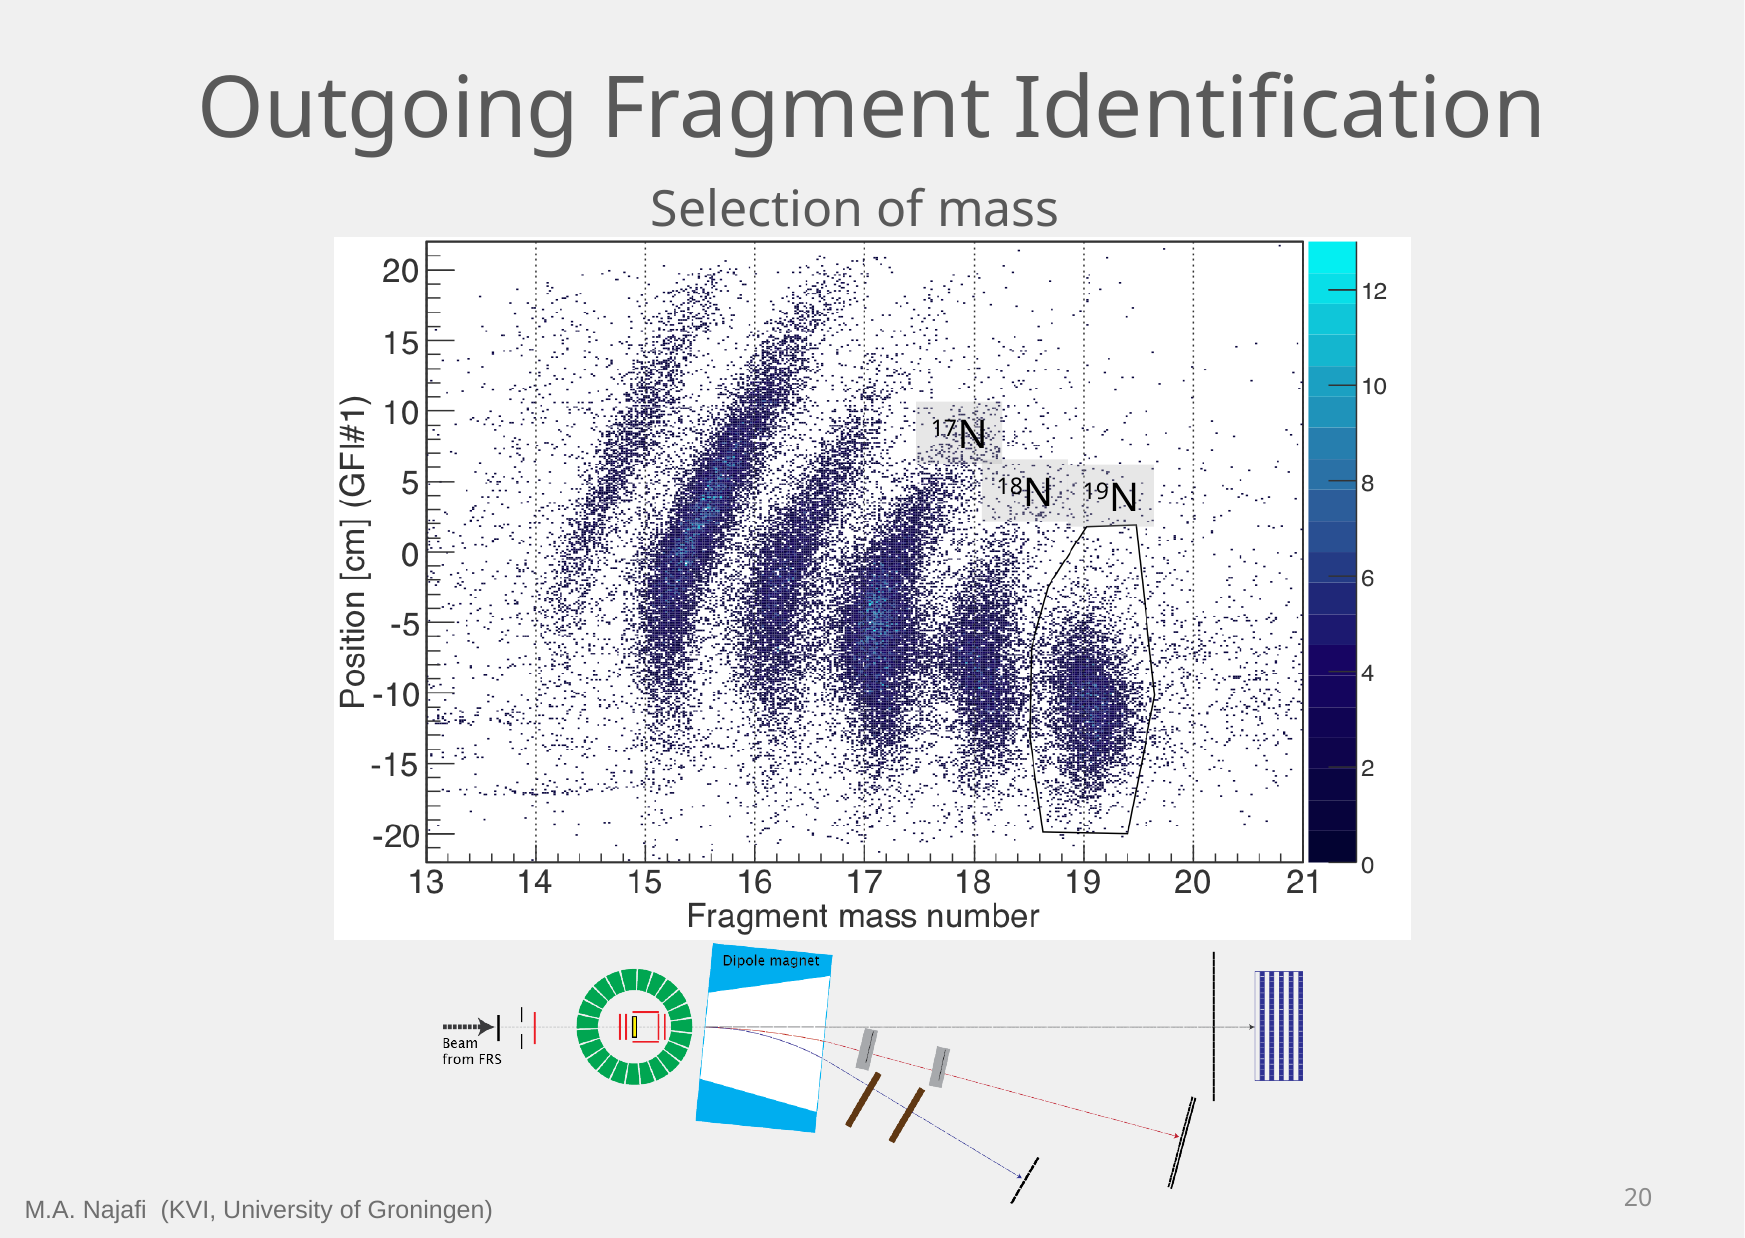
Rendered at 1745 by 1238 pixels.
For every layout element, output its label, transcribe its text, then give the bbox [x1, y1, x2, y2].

picture [442, 942, 1303, 1204]
title Outgoing Fragment Identification [87, 0, 1658, 207]
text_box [333, 237, 1411, 941]
text_box Selection of mass [635, 169, 1075, 236]
slide_number 20 [1261, 1165, 1669, 1232]
